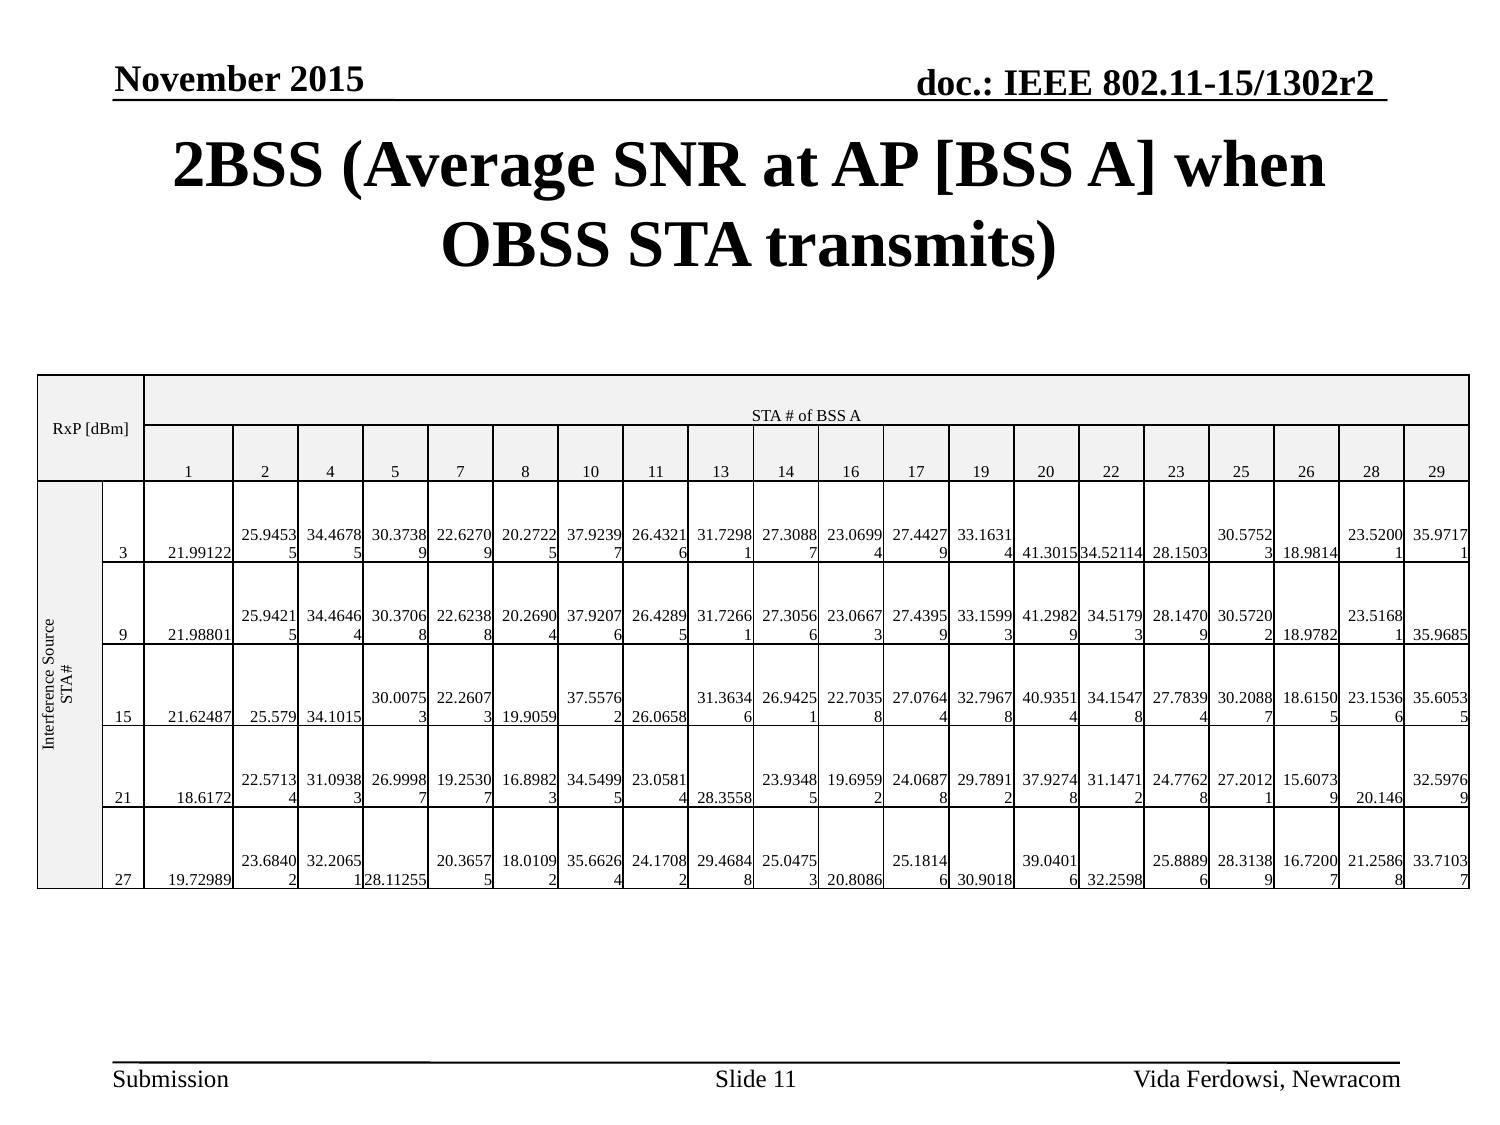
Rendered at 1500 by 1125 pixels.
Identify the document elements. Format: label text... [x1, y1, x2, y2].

table_cell 20.36575 [429, 808, 492, 888]
title 2BSS (Average SNR at AP [BSS A] when OBSS STA transmits) [112, 112, 1388, 288]
table_cell 35.66264 [559, 808, 622, 888]
table_cell 22.57134 [234, 726, 297, 806]
table_cell 23.06994 [819, 482, 883, 561]
table_cell 34.1015 [299, 645, 362, 725]
table_cell 40.93514 [1015, 645, 1078, 725]
table_cell 25.04753 [754, 808, 818, 888]
table_cell 30.57202 [1210, 563, 1273, 643]
table_cell 13 [689, 426, 753, 480]
table_cell 20.146 [1340, 726, 1403, 806]
table_cell 28.11255 [364, 808, 427, 888]
table_cell 24.06878 [884, 726, 948, 806]
table_cell 31.36346 [689, 645, 753, 725]
table_cell 37.55762 [559, 645, 622, 725]
table_cell 4 [299, 426, 362, 480]
table_cell 22.26073 [429, 645, 492, 725]
table_cell 28.14709 [1145, 563, 1208, 643]
table_cell 25 [1210, 426, 1273, 480]
table_cell 30.00753 [364, 645, 427, 725]
table_cell 18.9814 [1275, 482, 1338, 561]
table_cell 21.25868 [1340, 808, 1403, 888]
table_cell 23.68402 [234, 808, 297, 888]
table_cell 22.62388 [429, 563, 492, 643]
table_cell 25.94535 [234, 482, 297, 561]
table_cell 14 [754, 426, 818, 480]
table_cell 21 [103, 726, 143, 806]
table_cell 3 [103, 482, 143, 561]
table_cell 26.42895 [624, 563, 687, 643]
table_cell 37.92748 [1015, 726, 1078, 806]
table_cell 24.77628 [1145, 726, 1208, 806]
table_cell 31.14712 [1080, 726, 1143, 806]
table_cell 27.43959 [884, 563, 948, 643]
table_cell 5 [364, 426, 427, 480]
table_cell 18.01092 [494, 808, 557, 888]
table_cell 34.54995 [559, 726, 622, 806]
table_cell 22 [1080, 426, 1143, 480]
table_cell 19.25307 [429, 726, 492, 806]
table_cell 18.6172 [145, 726, 232, 806]
table_cell 28.3558 [689, 726, 753, 806]
table_cell 32.79678 [950, 645, 1013, 725]
table_cell 23.06673 [819, 563, 883, 643]
table_cell 39.04016 [1015, 808, 1078, 888]
table_header RxP [dBm] [38, 376, 143, 480]
table_cell 19.69592 [819, 726, 883, 806]
table_cell 22.70358 [819, 645, 883, 725]
table_cell 19 [950, 426, 1013, 480]
table_cell 18.9782 [1275, 563, 1338, 643]
table_cell 31.09383 [299, 726, 362, 806]
table_cell 29.78912 [950, 726, 1013, 806]
table_cell 33.15993 [950, 563, 1013, 643]
table_cell 33.71037 [1405, 808, 1468, 888]
table_cell Interference Source STA# [38, 482, 102, 888]
table_header STA # of BSS A [145, 376, 1468, 424]
table_cell 28.1503 [1145, 482, 1208, 561]
table_cell 28 [1340, 426, 1403, 480]
table_cell 26 [1275, 426, 1338, 480]
table_cell 23.93485 [754, 726, 818, 806]
table_cell 32.2598 [1080, 808, 1143, 888]
table_cell 41.29829 [1015, 563, 1078, 643]
table_cell 8 [494, 426, 557, 480]
table_cell 7 [429, 426, 492, 480]
table_cell 16 [819, 426, 883, 480]
table_cell 34.15478 [1080, 645, 1143, 725]
table_cell 19.9059 [494, 645, 557, 725]
table_cell 32.59769 [1405, 726, 1468, 806]
table_cell 25.94215 [234, 563, 297, 643]
table_cell 20 [1015, 426, 1078, 480]
table_cell 27.44279 [884, 482, 948, 561]
table_cell 21.98801 [145, 563, 232, 643]
table_cell 1 [145, 426, 232, 480]
table_cell 30.57523 [1210, 482, 1273, 561]
table_cell 22.62709 [429, 482, 492, 561]
table_cell 24.17082 [624, 808, 687, 888]
table_cell 34.52114 [1080, 482, 1143, 561]
table_cell 26.43216 [624, 482, 687, 561]
table_cell 16.89823 [494, 726, 557, 806]
table_cell 31.72661 [689, 563, 753, 643]
table_cell 2 [234, 426, 297, 480]
table_cell 26.94251 [754, 645, 818, 725]
table_cell 32.20651 [299, 808, 362, 888]
table_cell 9 [103, 563, 143, 643]
table_cell 30.37389 [364, 482, 427, 561]
table_cell 20.8086 [819, 808, 883, 888]
slide_number Slide 11 [712, 1061, 800, 1123]
table_cell 29 [1405, 426, 1468, 480]
table_cell 25.18146 [884, 808, 948, 888]
table_cell 34.46464 [299, 563, 362, 643]
table_cell 27.30566 [754, 563, 818, 643]
table_cell 15.60739 [1275, 726, 1338, 806]
table_cell 23.05814 [624, 726, 687, 806]
table_cell 30.37068 [364, 563, 427, 643]
table_cell 21.99122 [145, 482, 232, 561]
table_cell 27.20121 [1210, 726, 1273, 806]
table_cell 29.46848 [689, 808, 753, 888]
table_cell 16.72007 [1275, 808, 1338, 888]
table_cell 26.0658 [624, 645, 687, 725]
table_cell 28.31389 [1210, 808, 1273, 888]
table_cell 20.27225 [494, 482, 557, 561]
table_cell 27.07644 [884, 645, 948, 725]
footer Vida Ferdowsi, Newracom [878, 1061, 1402, 1093]
table_cell 27.30887 [754, 482, 818, 561]
table_cell 27 [103, 808, 143, 888]
table_cell 26.99987 [364, 726, 427, 806]
table_cell 23 [1145, 426, 1208, 480]
table_cell 34.46785 [299, 482, 362, 561]
table_cell 35.97171 [1405, 482, 1468, 561]
table_cell 23.52001 [1340, 482, 1403, 561]
table_cell 30.20887 [1210, 645, 1273, 725]
table_cell 15 [103, 645, 143, 725]
table_cell 30.9018 [950, 808, 1013, 888]
table_cell 18.61505 [1275, 645, 1338, 725]
table_cell 23.15366 [1340, 645, 1403, 725]
table_cell 41.3015 [1015, 482, 1078, 561]
table_cell 20.26904 [494, 563, 557, 643]
table_cell 35.60535 [1405, 645, 1468, 725]
table_cell 34.51793 [1080, 563, 1143, 643]
table_cell 37.92397 [559, 482, 622, 561]
table_cell 21.62487 [145, 645, 232, 725]
table_cell 23.51681 [1340, 563, 1403, 643]
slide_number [114, 54, 423, 100]
table_cell 35.9685 [1405, 563, 1468, 643]
table_cell 37.92076 [559, 563, 622, 643]
table_cell 17 [884, 426, 948, 480]
table_cell 10 [559, 426, 622, 480]
table_cell 25.579 [234, 645, 297, 725]
table_cell 25.88896 [1145, 808, 1208, 888]
table_cell 31.72981 [689, 482, 753, 561]
table_cell 11 [624, 426, 687, 480]
table_cell 27.78394 [1145, 645, 1208, 725]
table_cell 19.72989 [145, 808, 232, 888]
table_cell 33.16314 [950, 482, 1013, 561]
